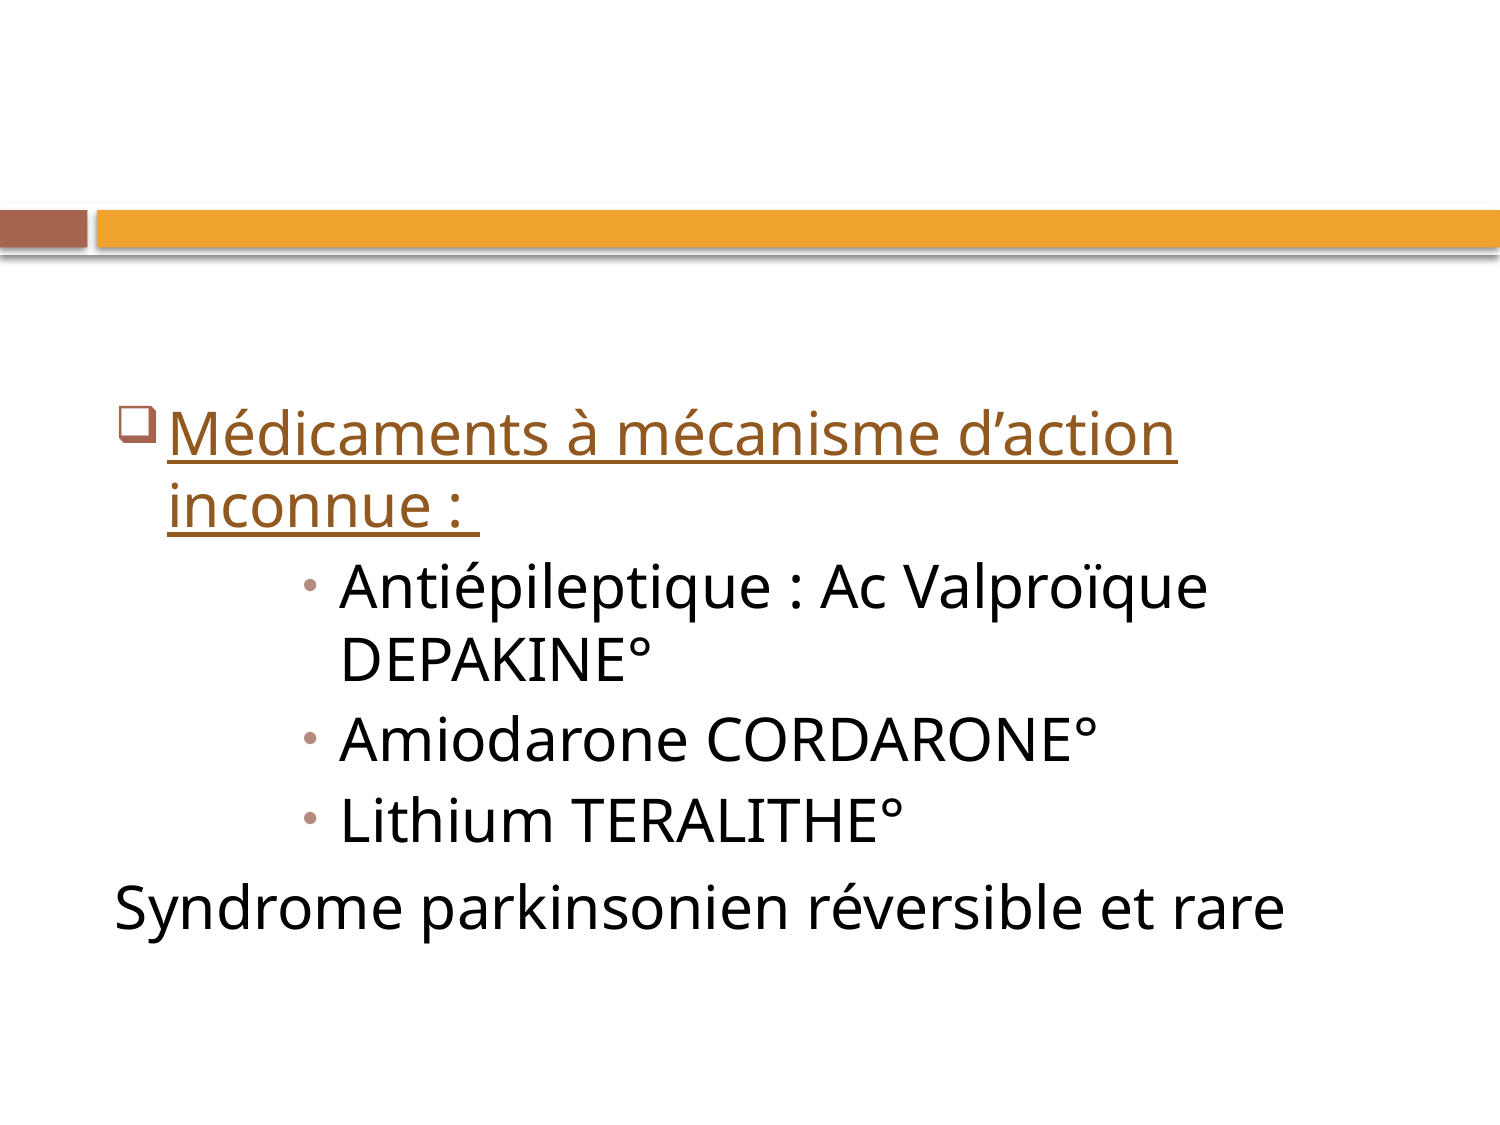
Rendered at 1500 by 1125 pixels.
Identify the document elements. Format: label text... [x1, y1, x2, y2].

list Médicaments à mécanisme d’action inconnue : Antiépileptique : Ac Valproïque DEPAKINE° Amiodarone CORDARONE° Lithium TERALITHE° Syndrome parkinsonien réversible et rare [100, 387, 1438, 1125]
